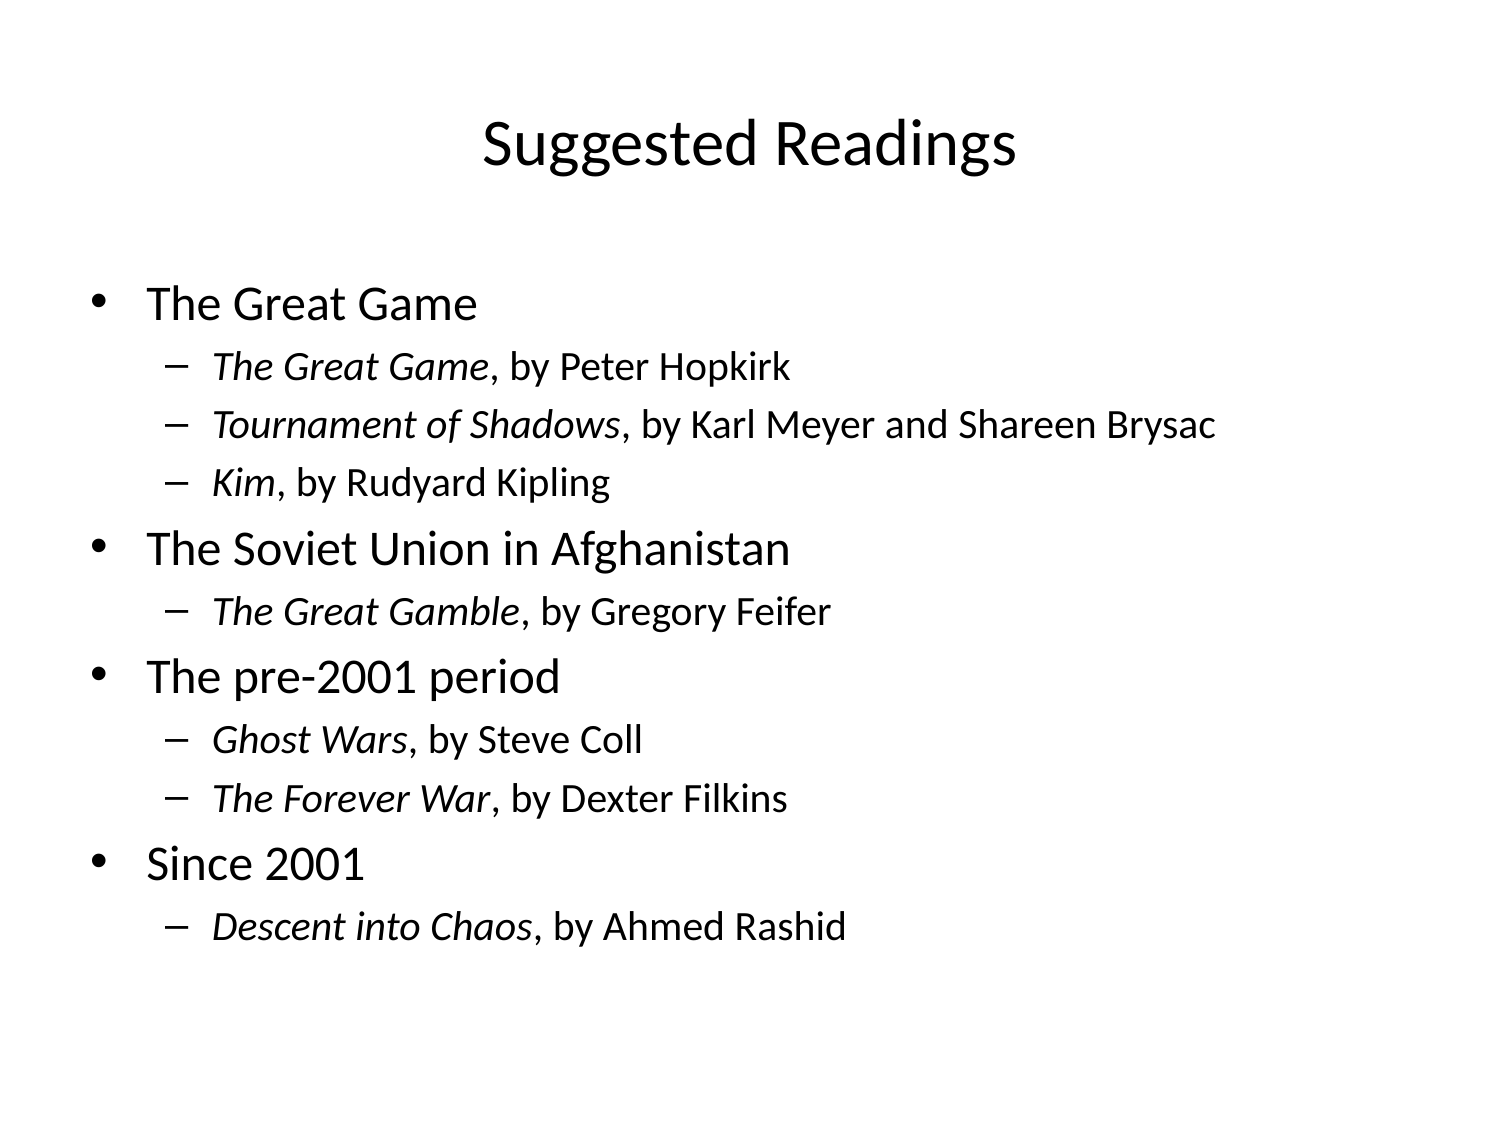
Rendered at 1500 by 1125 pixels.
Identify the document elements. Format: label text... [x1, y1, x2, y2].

title Suggested Readings [74, 44, 1426, 233]
list The Great Game The Great Game, by Peter Hopkirk Tournament of Shadows, by Karl Meyer and Shareen Brysac Kim, by Rudyard Kipling The Soviet Union in Afghanistan The Great Gamble, by Gregory Feifer The pre-2001 period Ghost Wars, by Steve Coll The Forever War, by Dexter Filkins Since 2001 Descent into Chaos, by Ahmed Rashid [74, 262, 1426, 1006]
